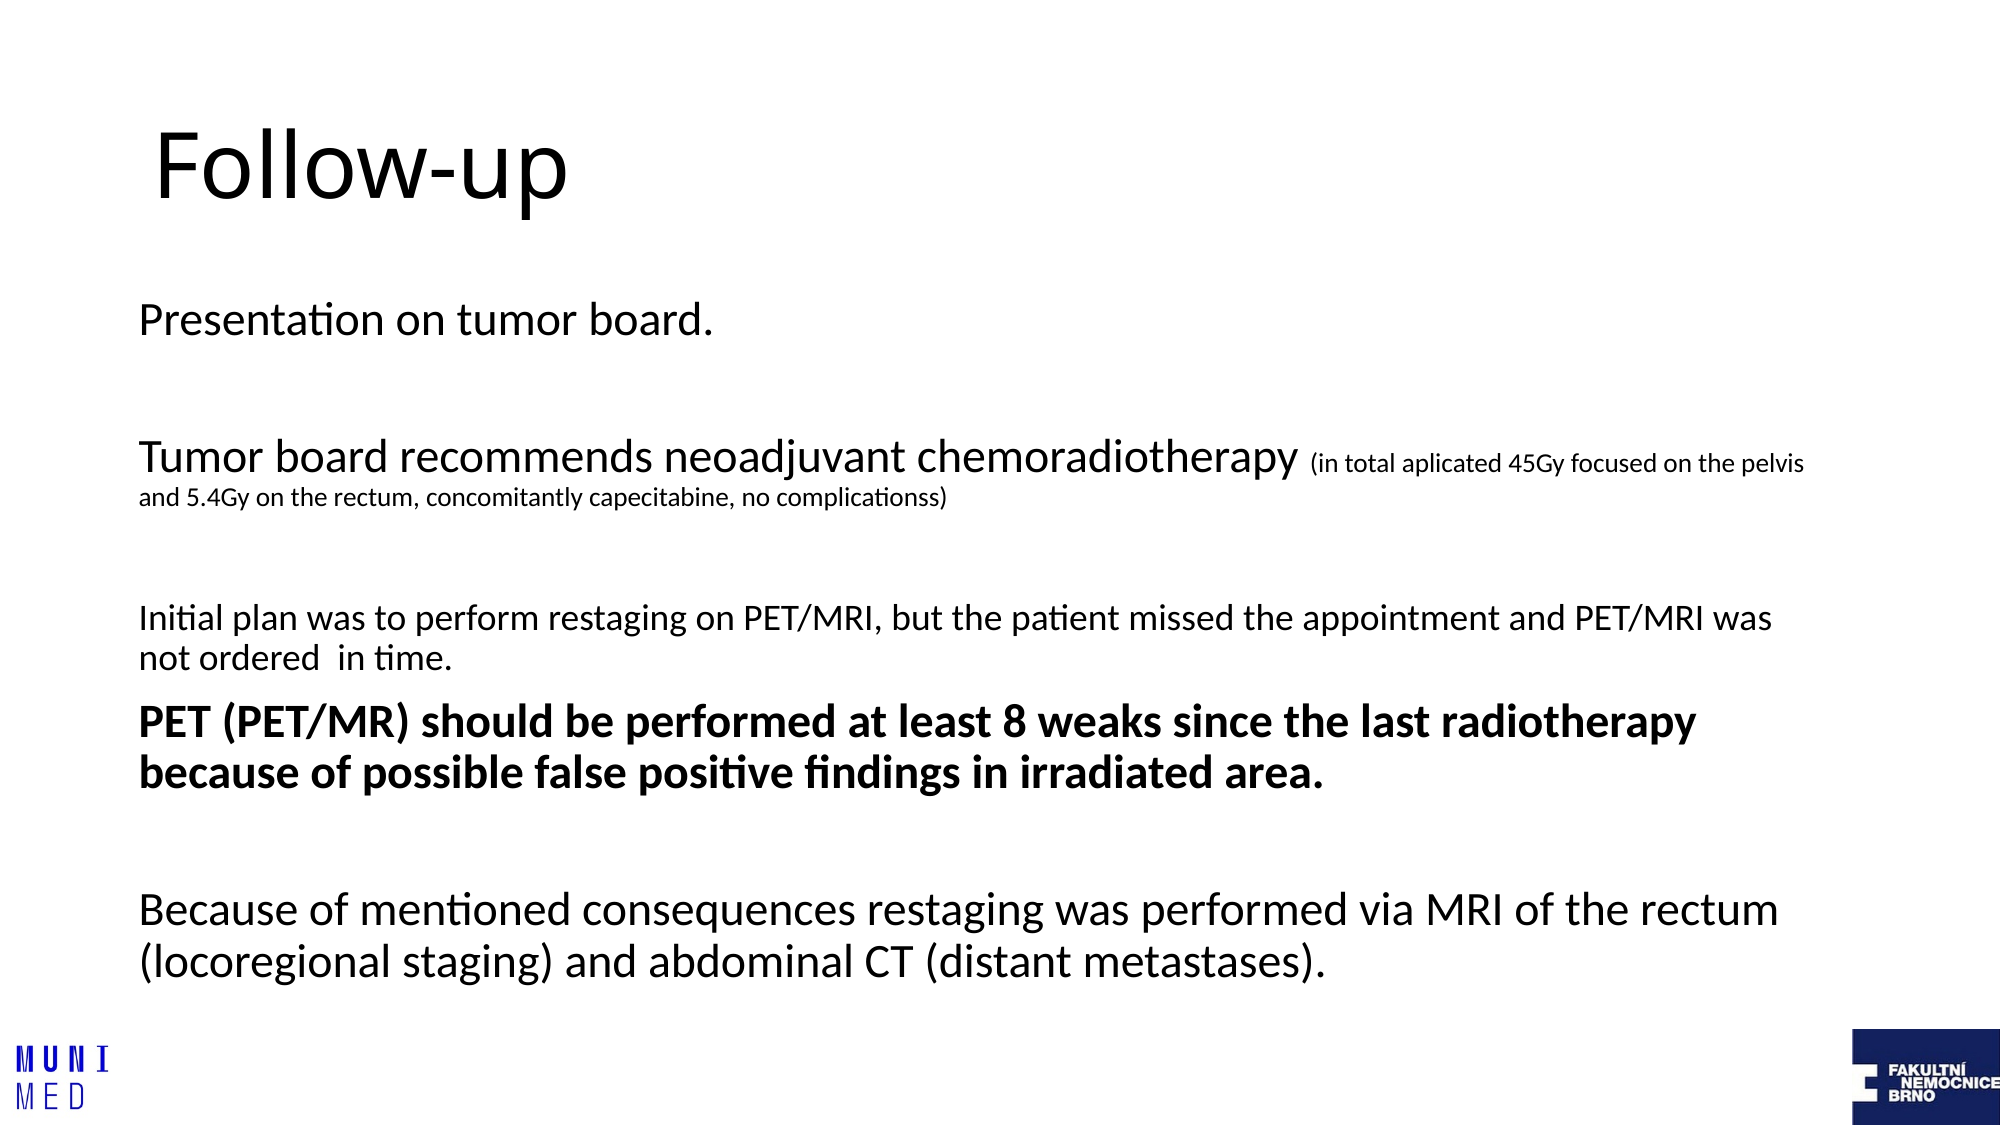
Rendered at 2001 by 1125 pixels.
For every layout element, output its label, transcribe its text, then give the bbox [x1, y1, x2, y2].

picture [1852, 1029, 2000, 1125]
list Presentation on tumor board. Tumor board recommends neoadjuvant chemoradiotherapy (in total aplicated 45Gy focused on the pelvis and 5.4Gy on the rectum, concomitantly capecitabine, no complicationss) Initial plan was to perform restaging on PET/MRI, but the patient missed the appointment and PET/MRI was not ordered in time. PET (PET/MR) should be performed at least 8 weaks since the last radiotherapy because of possible false positive findings in irradiated area. Because of mentioned consequences restaging was performed via MRI of the rectum (locoregional staging) and abdominal CT (distant metastases). [123, 287, 1849, 1001]
title Follow-up [137, 59, 1863, 278]
picture [0, 1029, 124, 1125]
